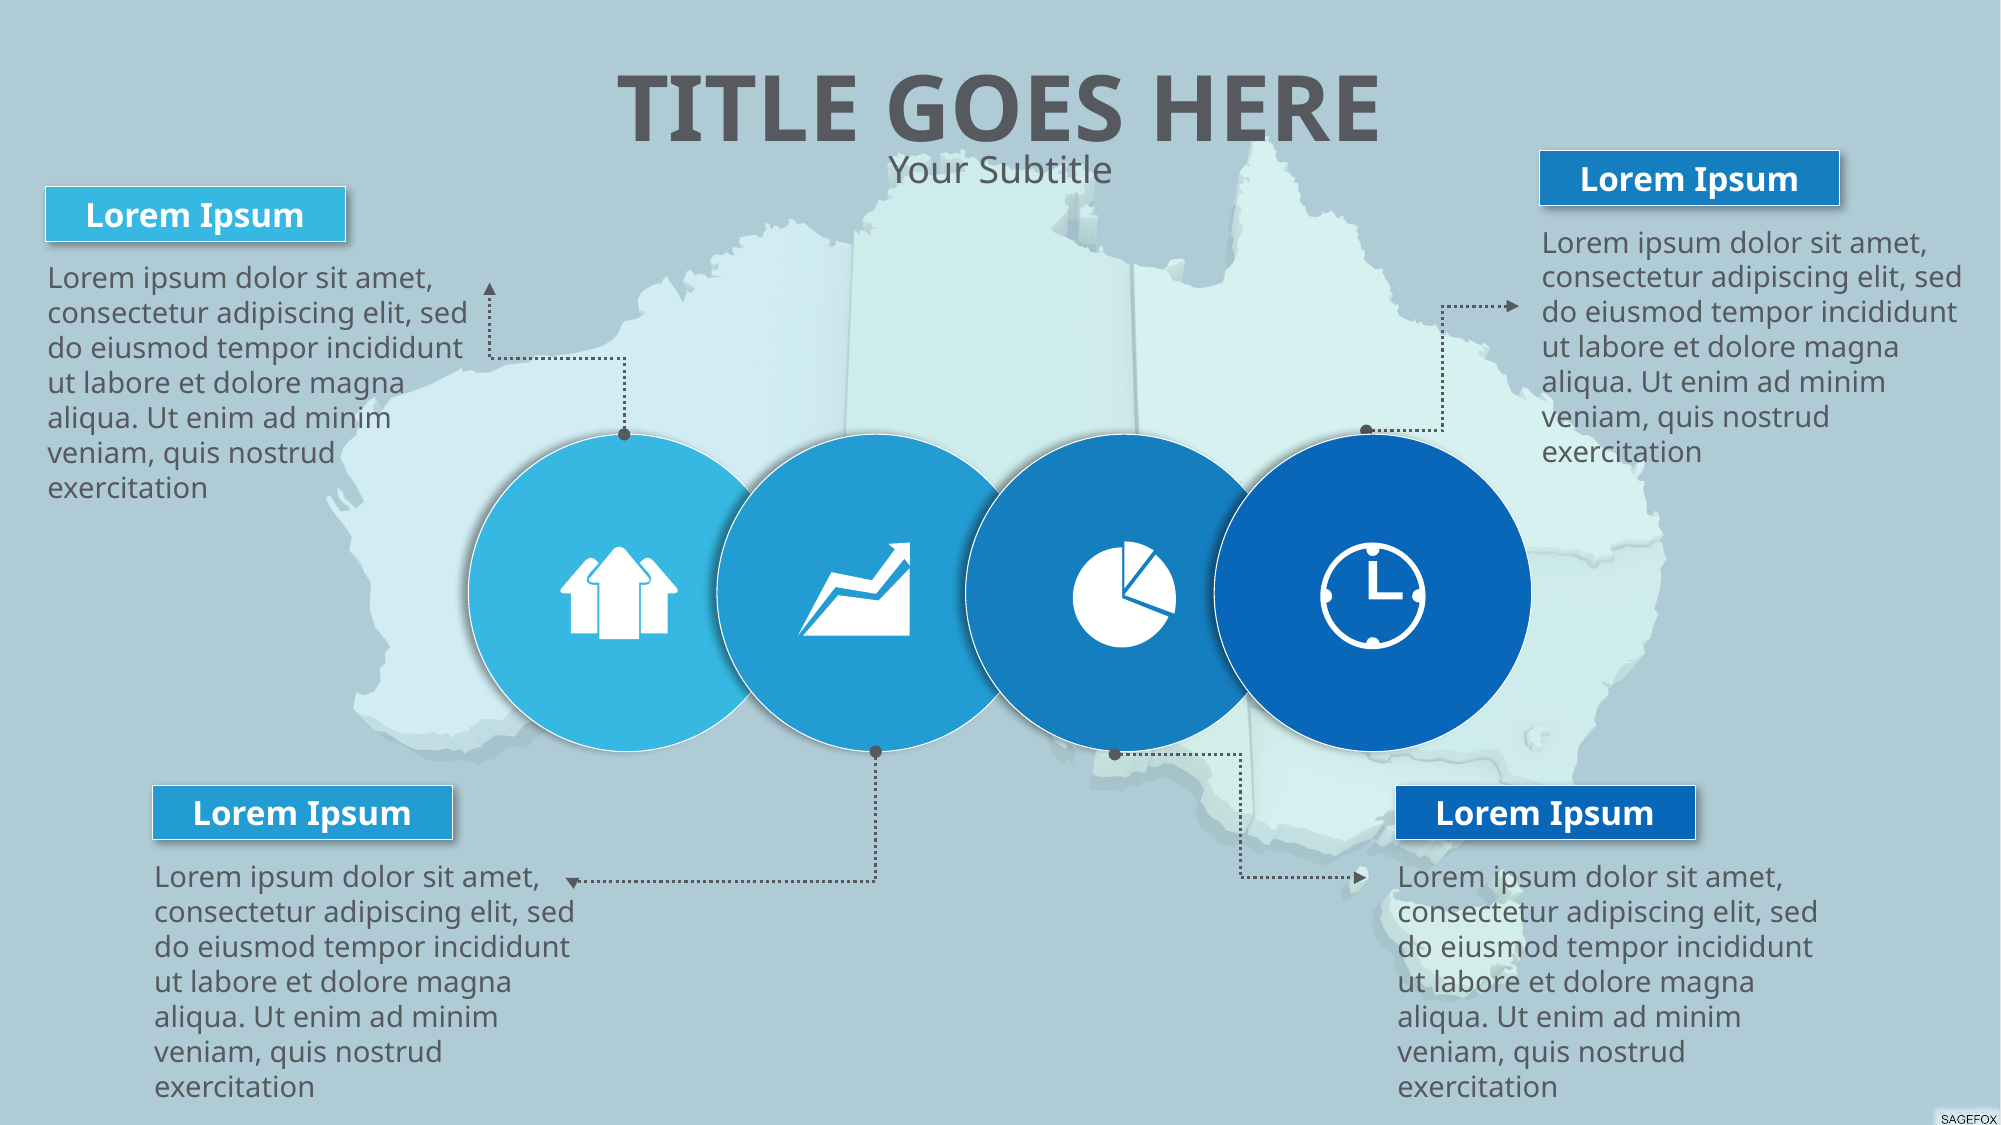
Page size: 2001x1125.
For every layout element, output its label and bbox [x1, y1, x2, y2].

text_box [657, 659, 784, 970]
text_box [144, 784, 597, 1076]
text_box [1387, 784, 1840, 1076]
text_box [37, 186, 490, 477]
text_box [558, 546, 680, 640]
text_box [1320, 542, 1426, 650]
text_box [964, 433, 1242, 753]
text_box [467, 433, 744, 753]
text_box [490, 291, 633, 426]
text_box [1531, 150, 1984, 441]
text_box [797, 542, 910, 636]
text_box [1072, 541, 1176, 648]
text_box [1114, 754, 1367, 878]
text_box [715, 433, 993, 753]
text_box [1366, 306, 1520, 431]
picture [1938, 1114, 1999, 1125]
text_box [548, 42, 1452, 199]
text_box [1213, 433, 1533, 753]
